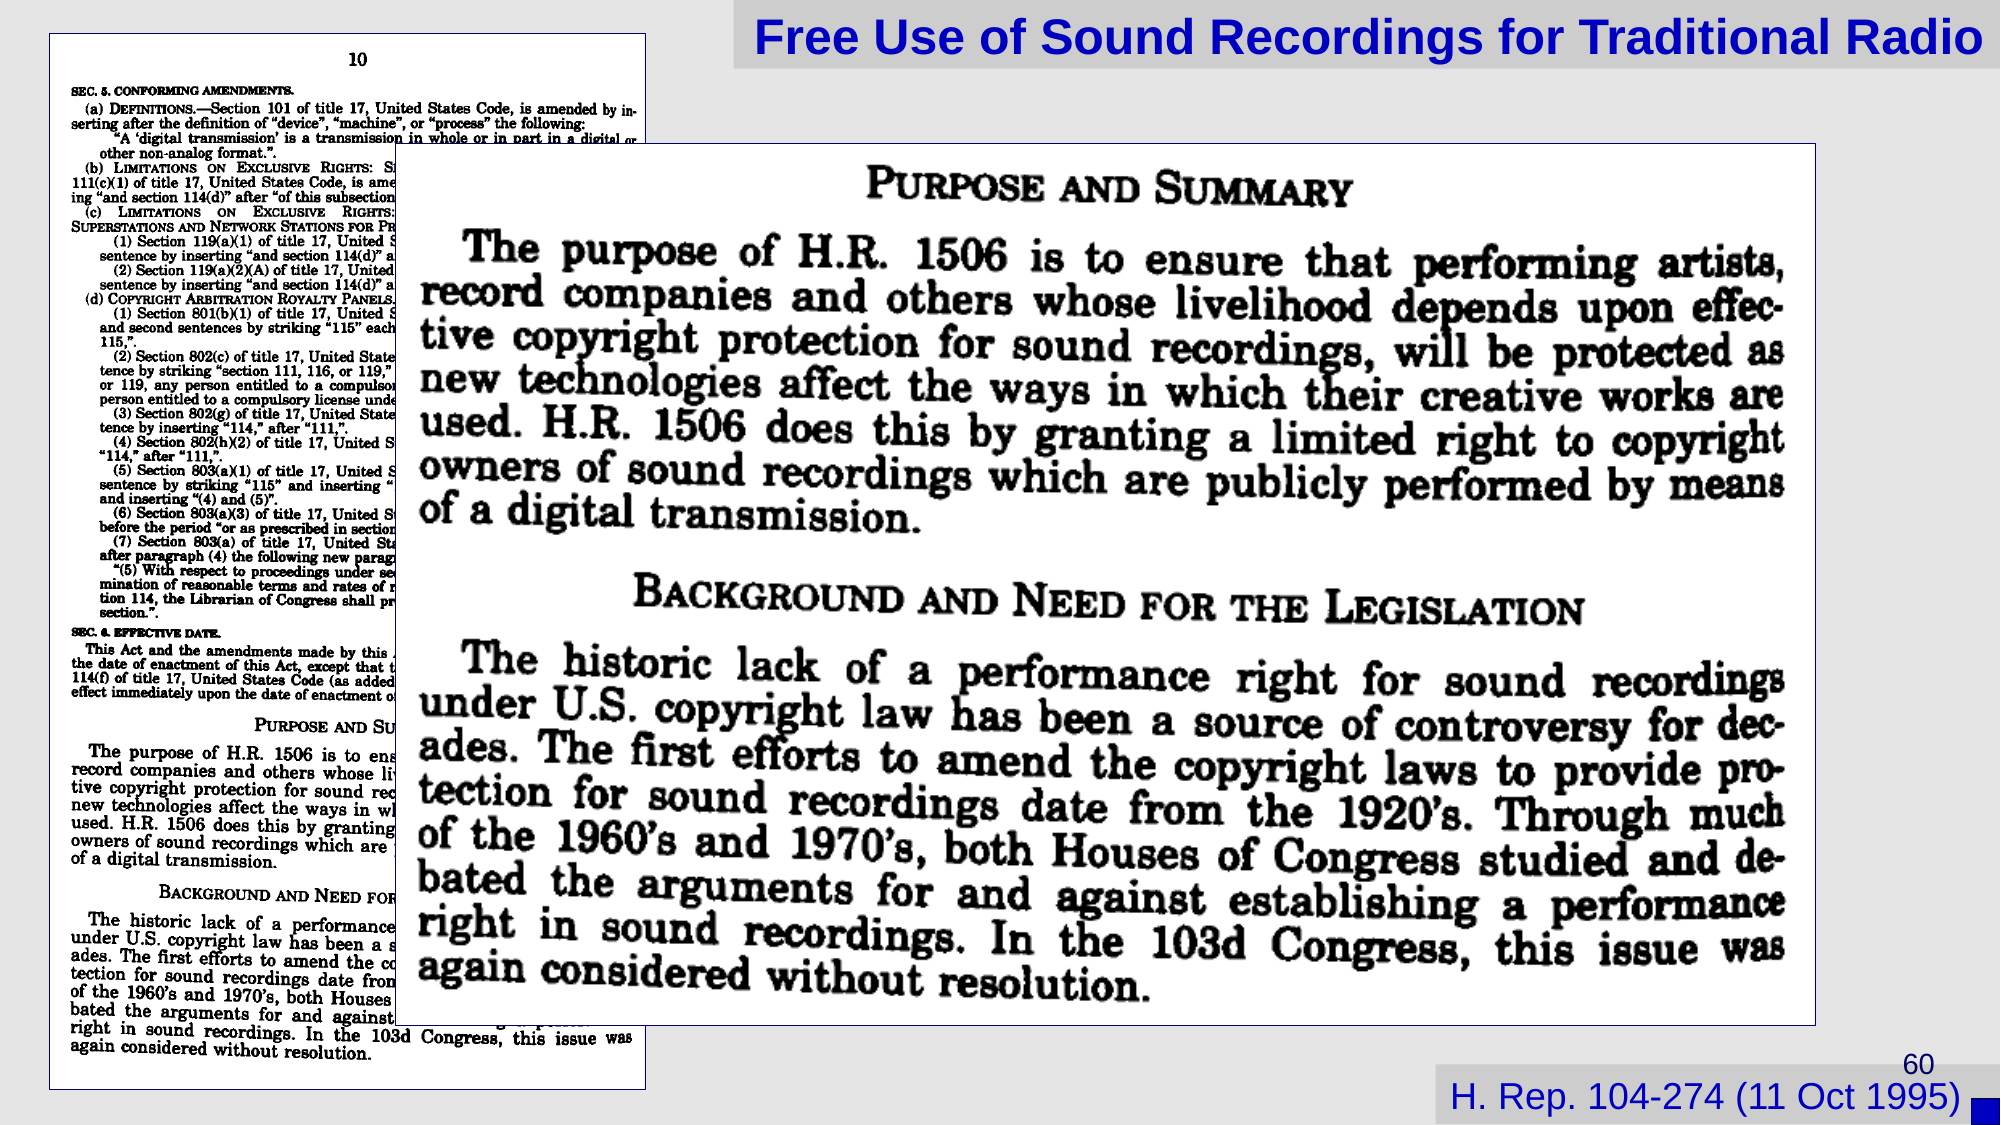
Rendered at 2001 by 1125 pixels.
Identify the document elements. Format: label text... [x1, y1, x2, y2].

slide_number 60 [1533, 1024, 1951, 1064]
text_box [1971, 1099, 2000, 1125]
text_box H. Rep. 104-274 (11 Oct 1995) [1435, 1064, 2000, 1125]
picture [49, 33, 1815, 1089]
title Free Use of Sound Recordings for Traditional Radio [733, 0, 2000, 69]
